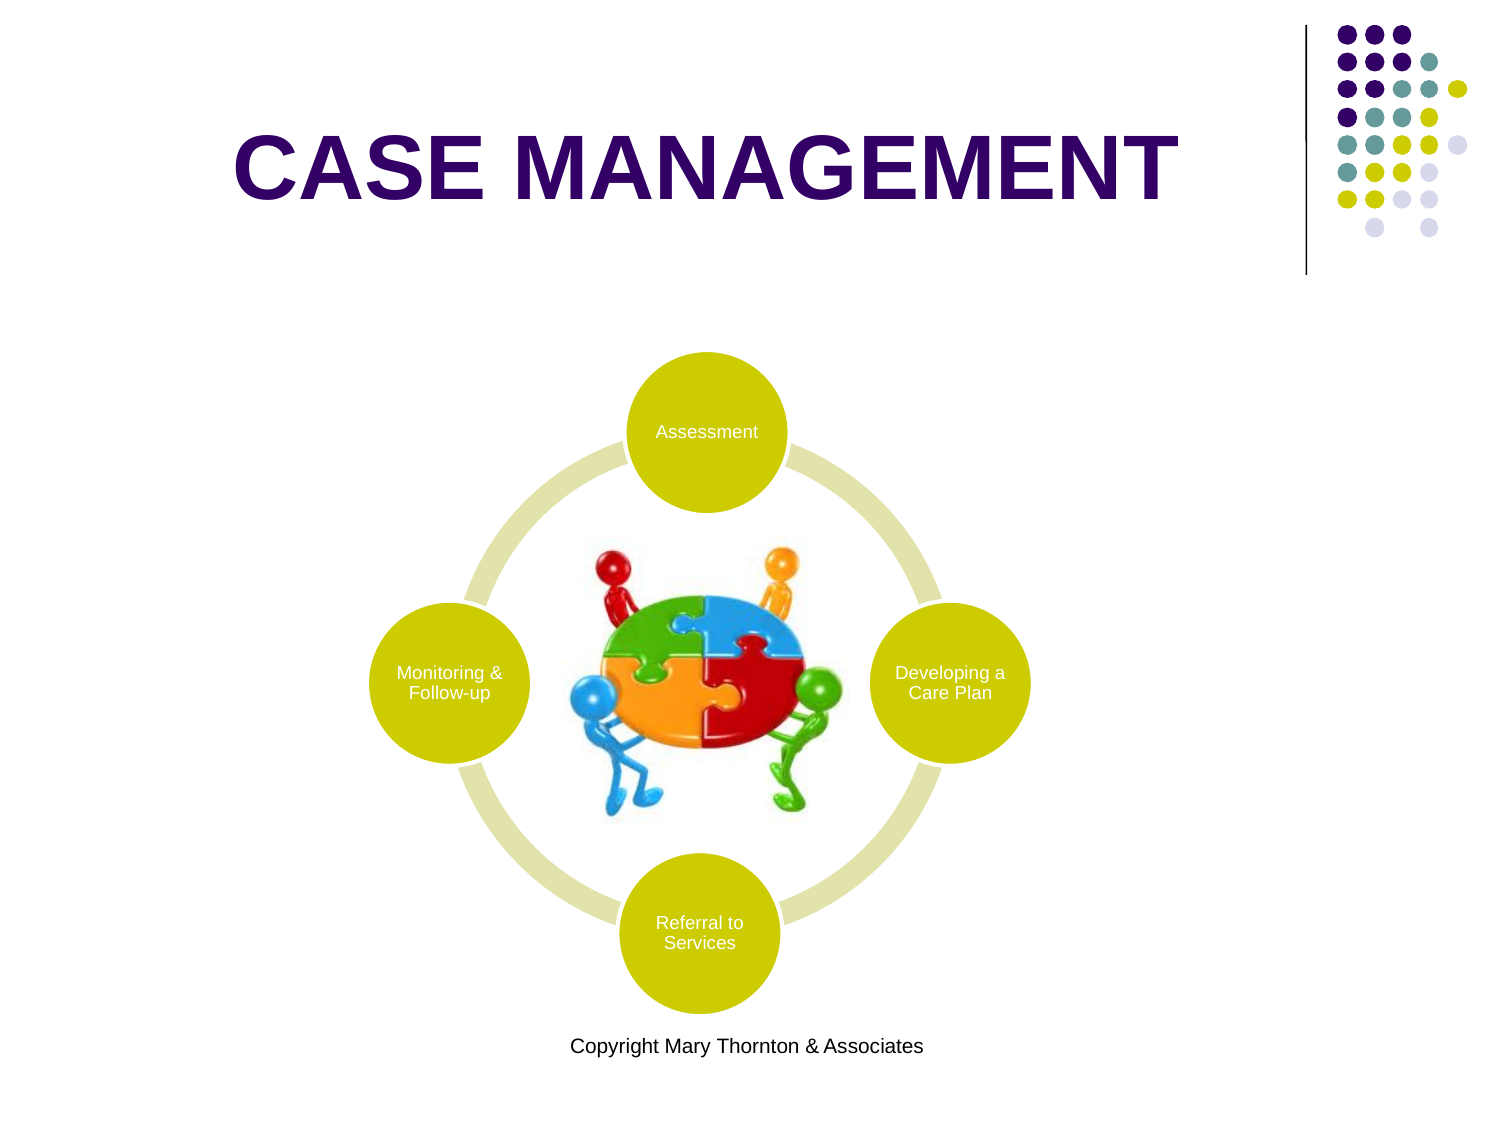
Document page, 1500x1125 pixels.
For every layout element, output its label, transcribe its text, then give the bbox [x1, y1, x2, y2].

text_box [199, 349, 1201, 1017]
footer Copyright Mary Thornton & Associates [512, 1025, 988, 1101]
title CASE MANAGEMENT [149, 74, 1263, 226]
picture [562, 537, 851, 826]
